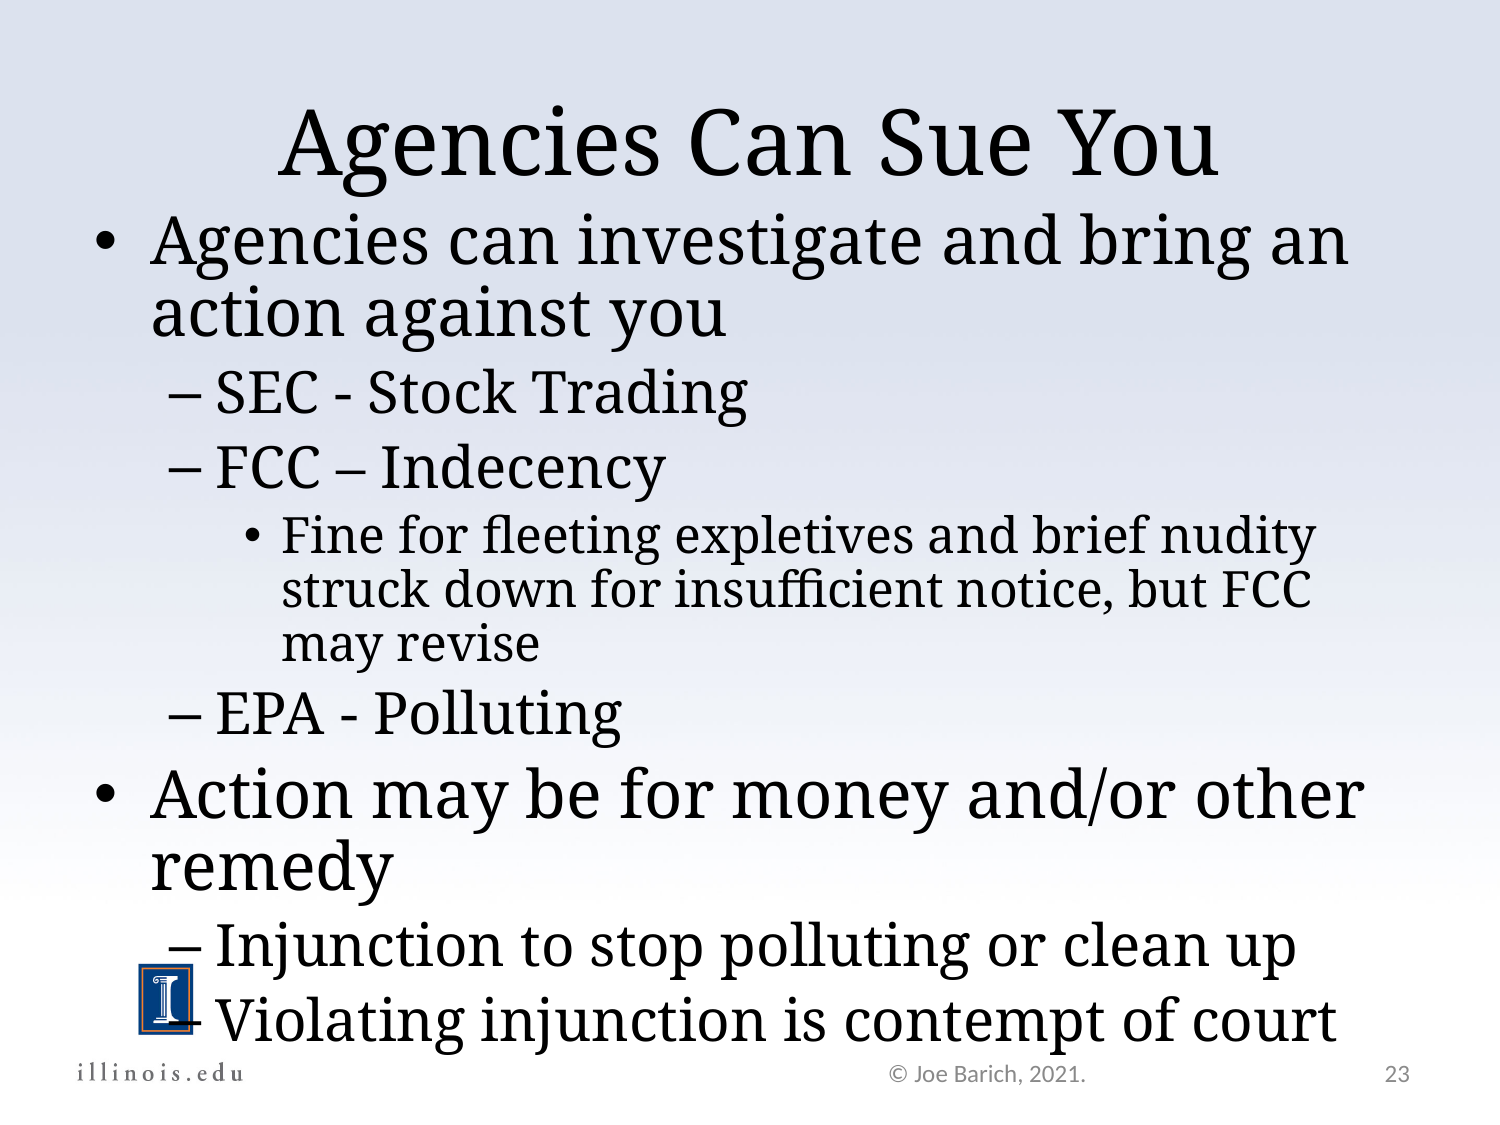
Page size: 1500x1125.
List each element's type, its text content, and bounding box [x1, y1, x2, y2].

slide_number 23 [1250, 1042, 1425, 1103]
title Agencies Can Sue You [74, 44, 1426, 233]
picture [0, 0, 1500, 1125]
list Agencies can investigate and bring an action against you SEC - Stock Trading FCC – Indecency Fine for fleeting expletives and brief nudity struck down for insufficient notice, but FCC may revise EPA - Polluting Action may be for money and/or other remedy Injunction to stop polluting or clean up Violating injunction is contempt of court [78, 199, 1429, 888]
footer © Joe Barich, 2021. [750, 1042, 1225, 1103]
